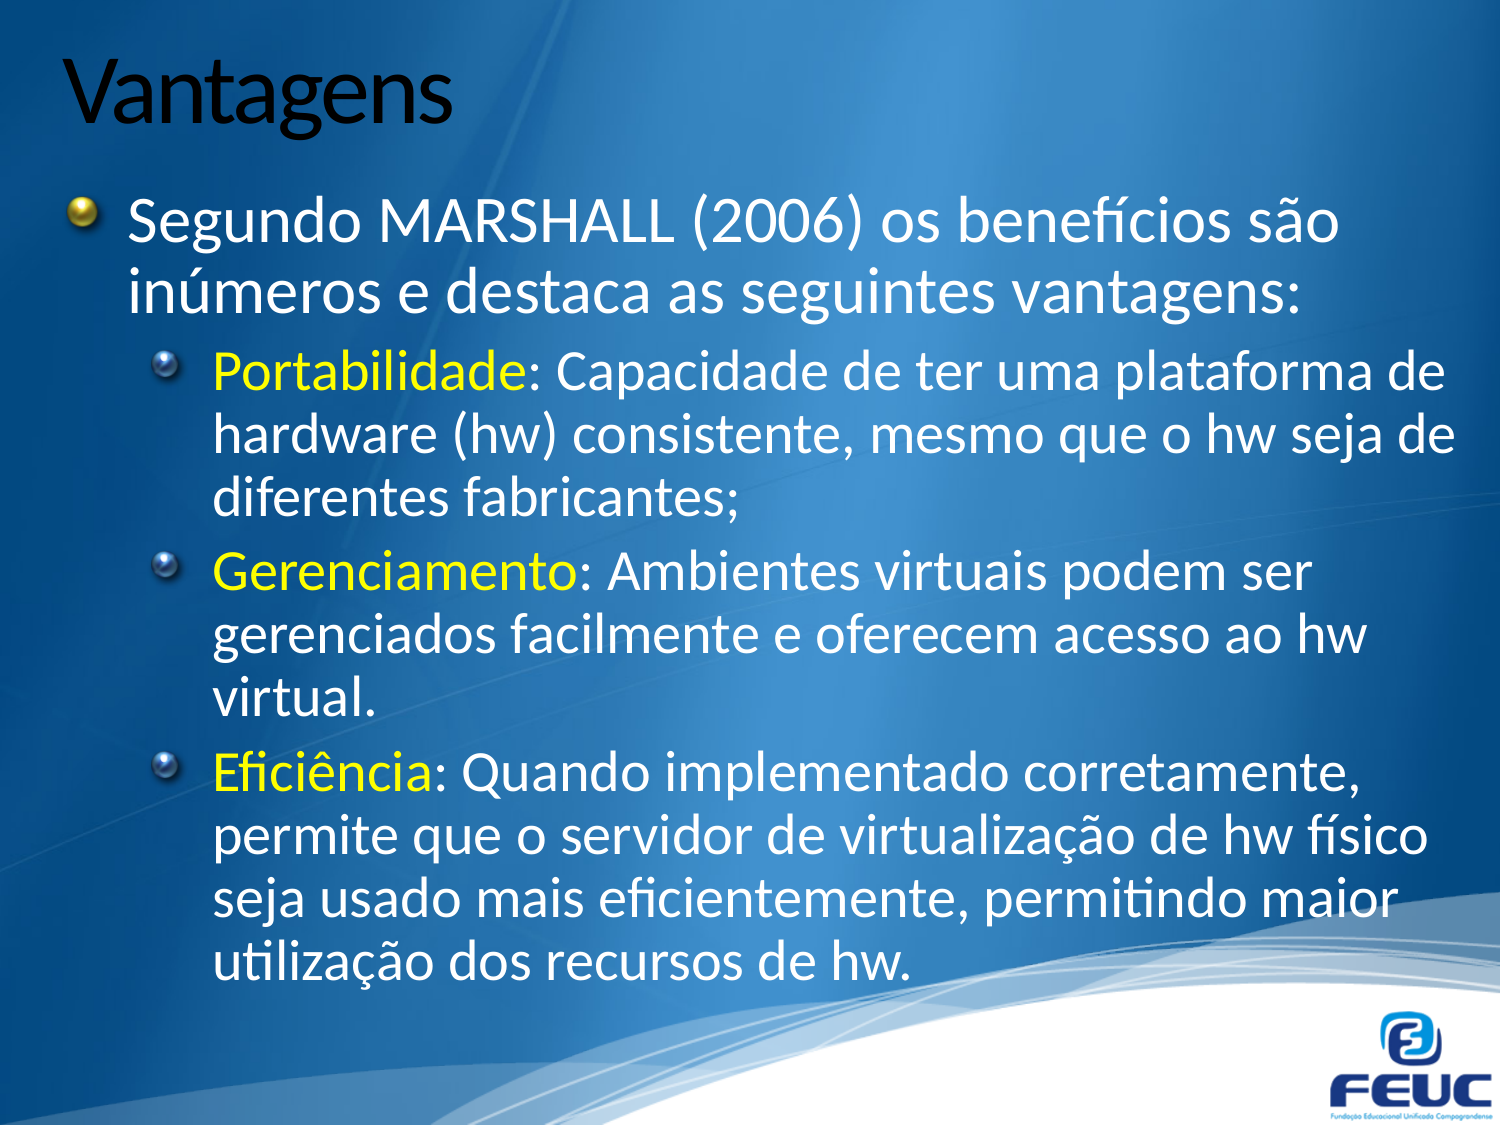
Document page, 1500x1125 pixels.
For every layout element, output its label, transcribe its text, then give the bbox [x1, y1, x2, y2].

picture [0, 0, 1500, 1125]
list Segundo MARSHALL (2006) os benefícios são inúmeros e destaca as seguintes vantagens: Portabilidade: Capacidade de ter uma plataforma de hardware (hw) consistente, mesmo que o hw seja de diferentes fabricantes; Gerenciamento: Ambientes virtuais podem ser gerenciados facilmente e oferecem acesso ao hw virtual. Eficiência: Quando implementado corretamente, permite que o servidor de virtualização de hw físico seja usado mais eficientemente, permitindo maior utilização dos recursos de hw. [62, 184, 1471, 1009]
title Vantagens [62, 37, 1438, 147]
